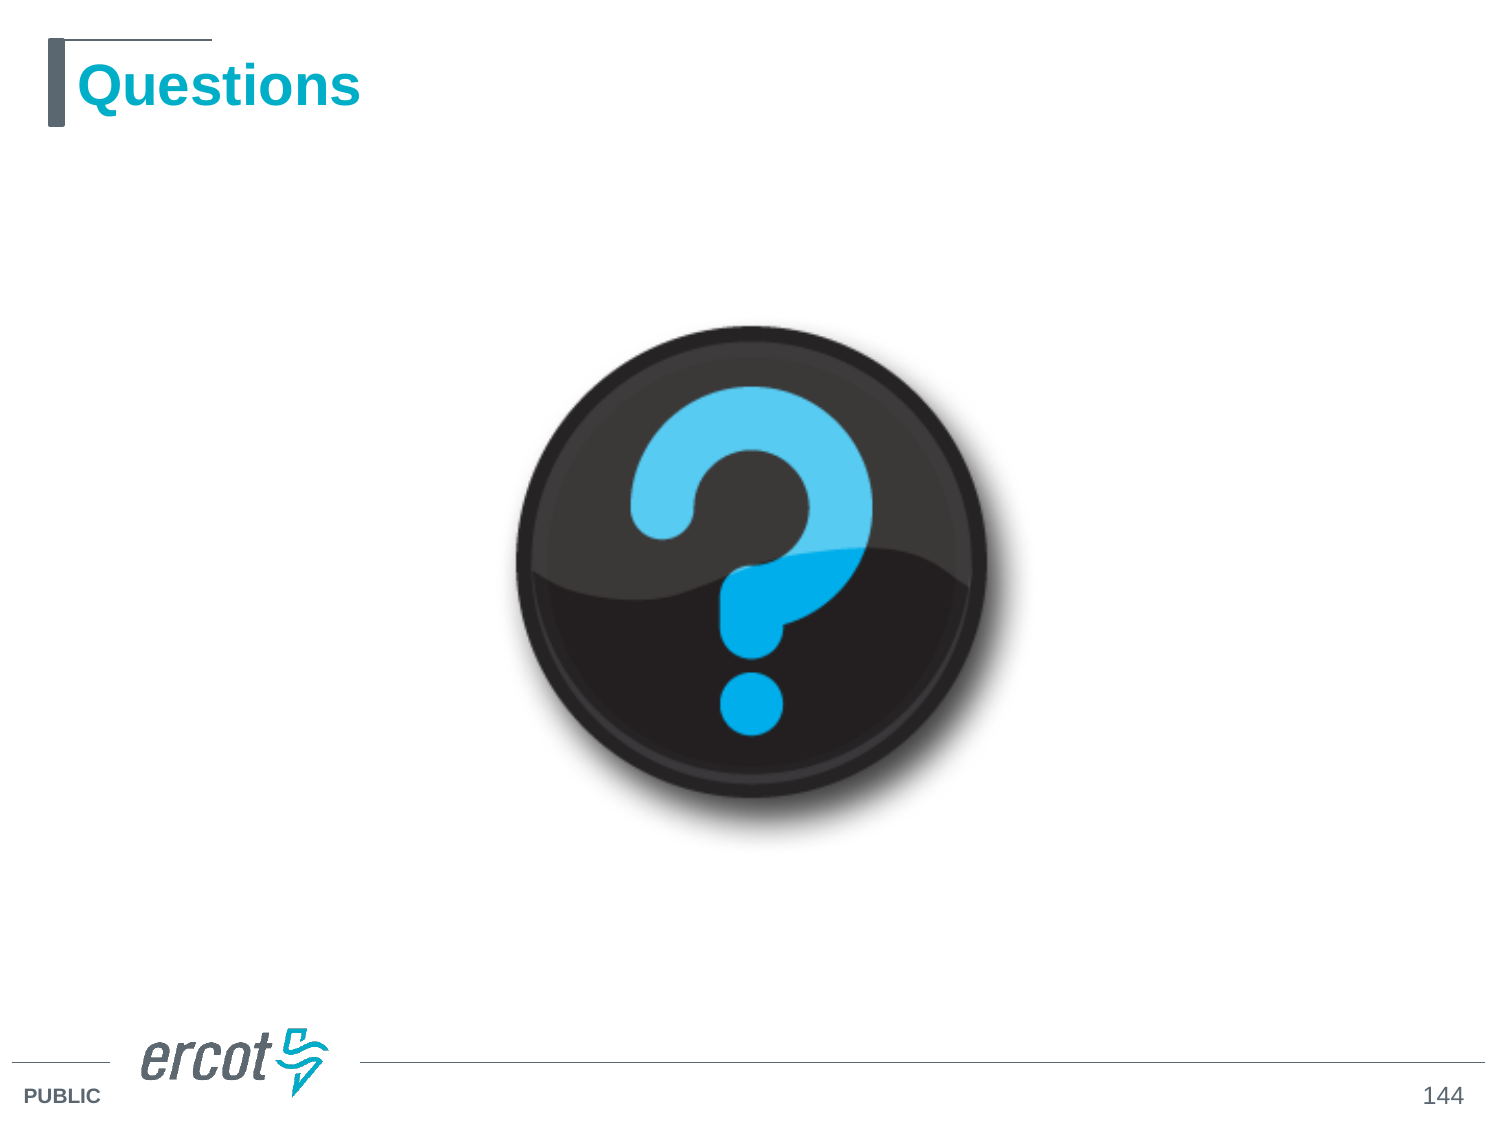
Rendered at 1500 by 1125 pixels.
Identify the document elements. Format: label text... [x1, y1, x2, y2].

picture [137, 1024, 332, 1100]
title Questions [62, 39, 1450, 125]
picture [449, 262, 1051, 863]
slide_number 144 [1400, 1076, 1488, 1113]
